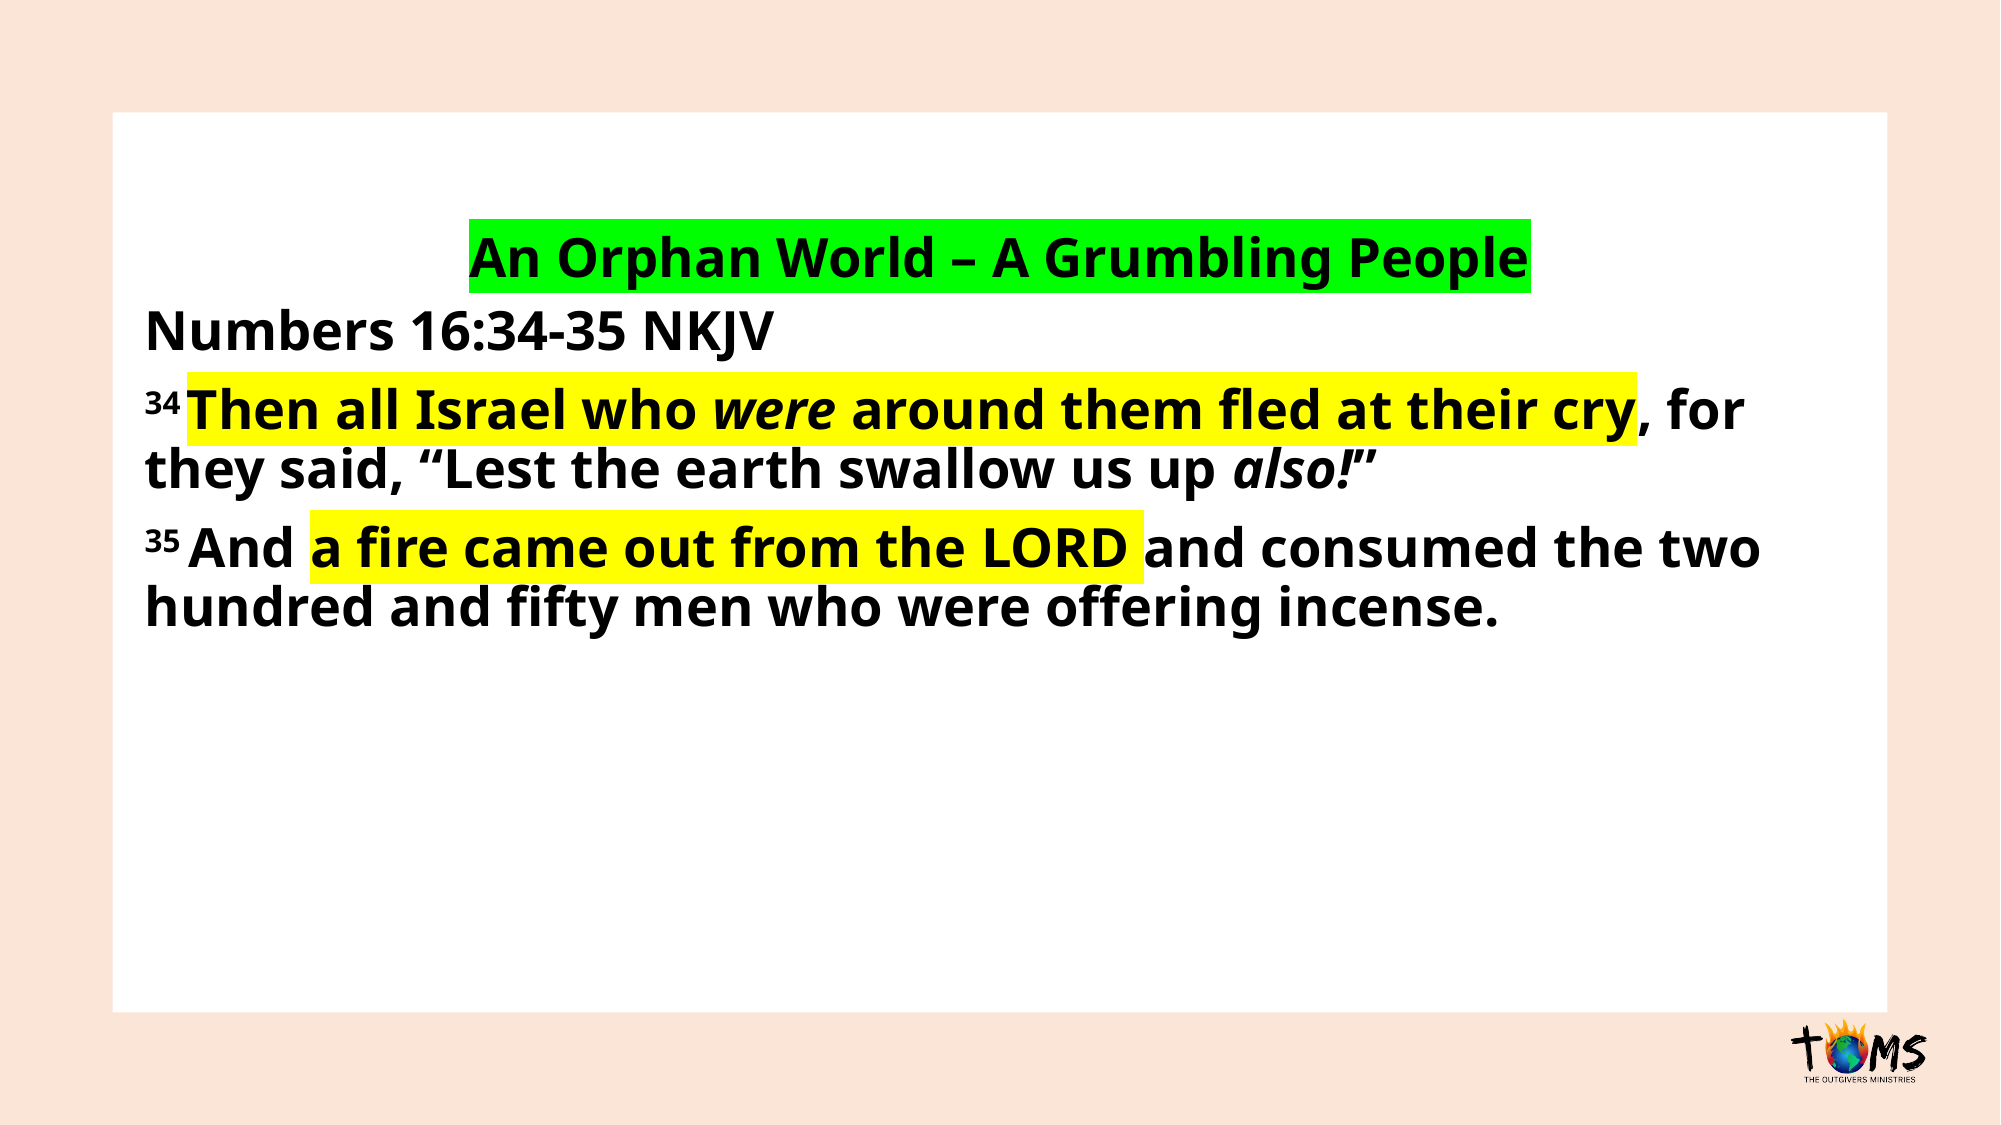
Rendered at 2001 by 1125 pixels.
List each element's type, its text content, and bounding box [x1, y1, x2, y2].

title An Orphan World – A Grumbling People [112, 144, 1888, 297]
text_box [0, 0, 2000, 1125]
subtitle Numbers 16:34-35 NKJV 34 Then all Israel who were around them fled at their cry, for they said, “Lest the earth swallow us up also!” 35 And a fire came out from the Lord and consumed the two hundred and fifty men who were offering incense. [129, 296, 1860, 965]
picture [1785, 977, 1935, 1125]
text_box [111, 111, 1888, 1013]
